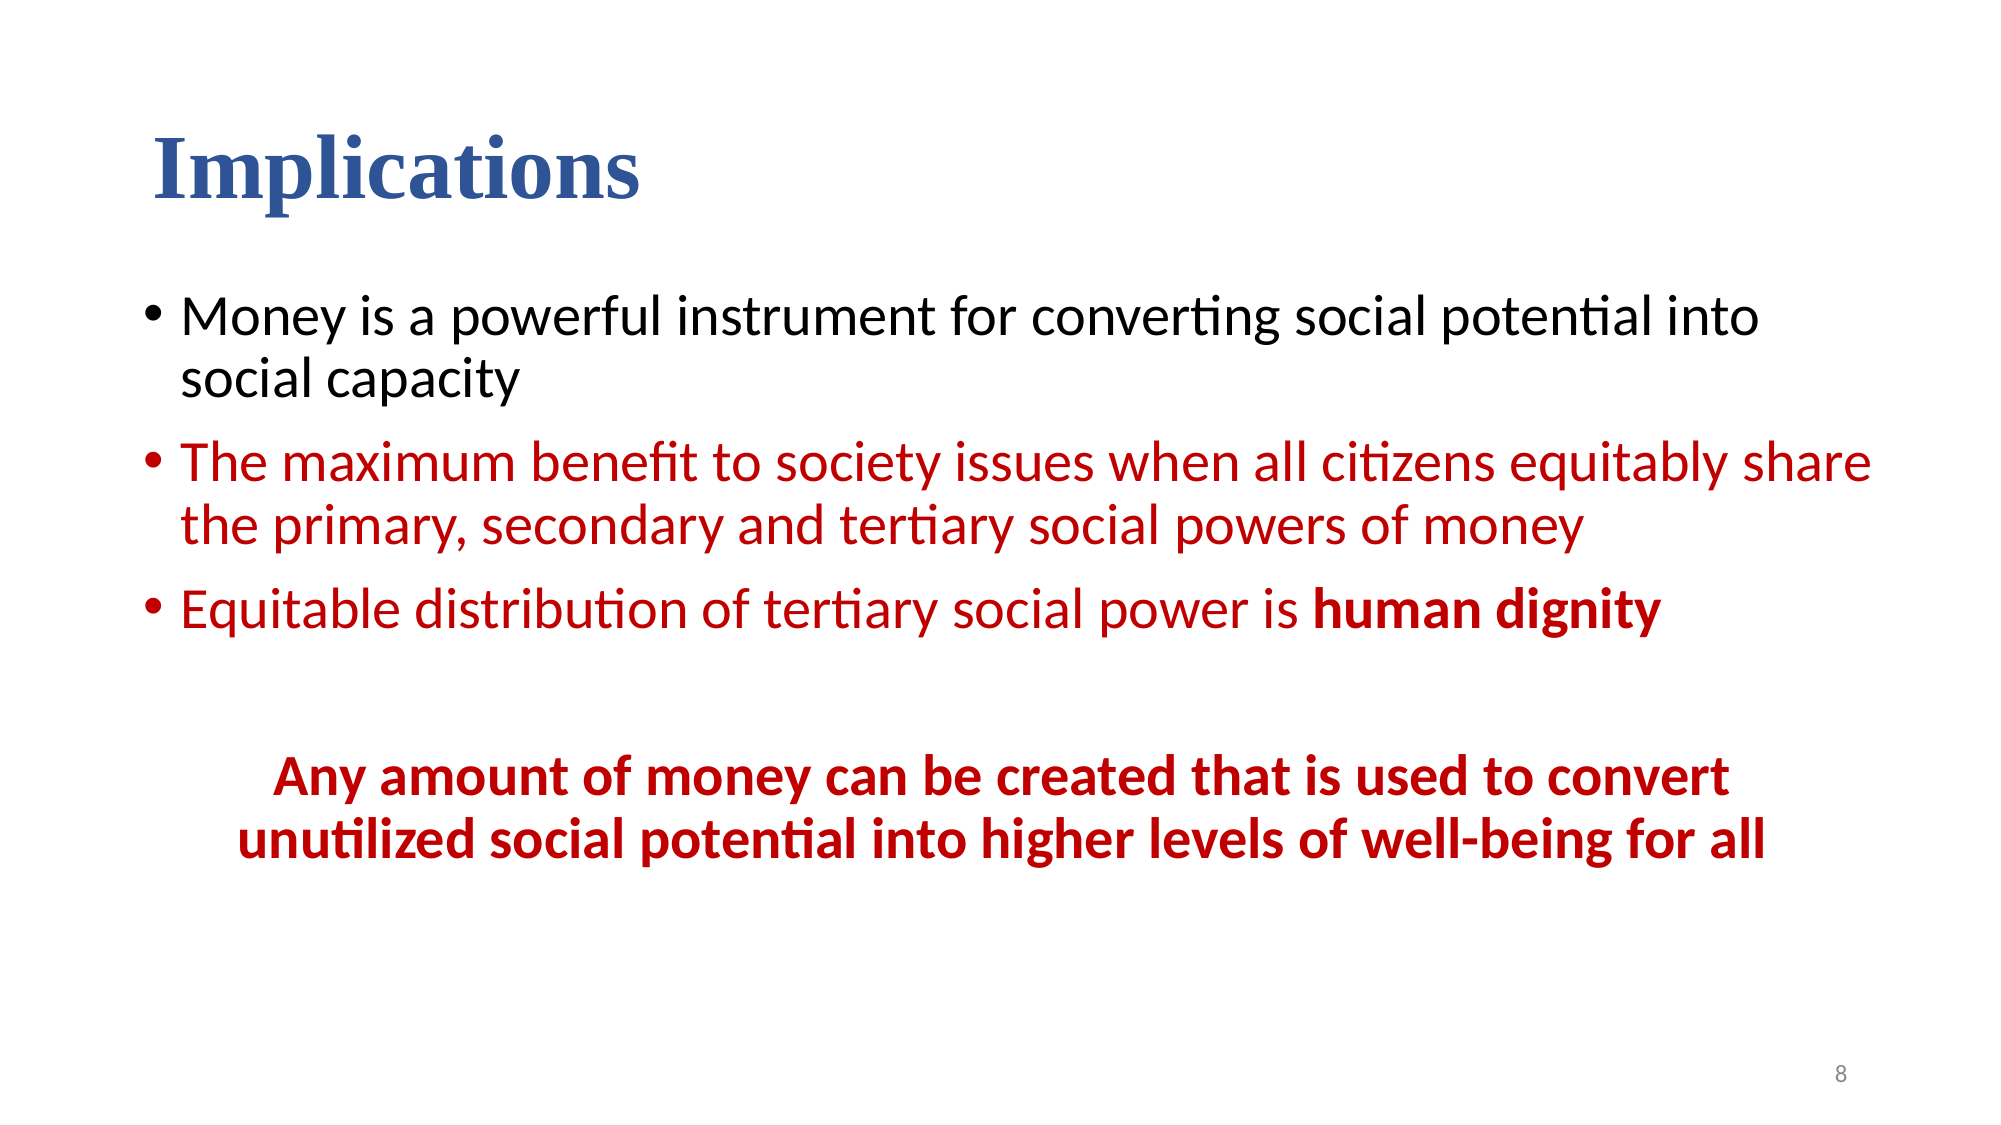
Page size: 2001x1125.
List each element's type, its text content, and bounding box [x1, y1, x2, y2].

slide_number 8 [1412, 1042, 1863, 1103]
title Implications [137, 59, 1863, 277]
list Money is a powerful instrument for converting social potential into social capacity The maximum benefit to society issues when all citizens equitably share the primary, secondary and tertiary social powers of money Equitable distribution of tertiary social power is human dignity Any amount of money can be created that is used to convert unutilized social potential into higher levels of well-being for all [128, 277, 1890, 1067]
